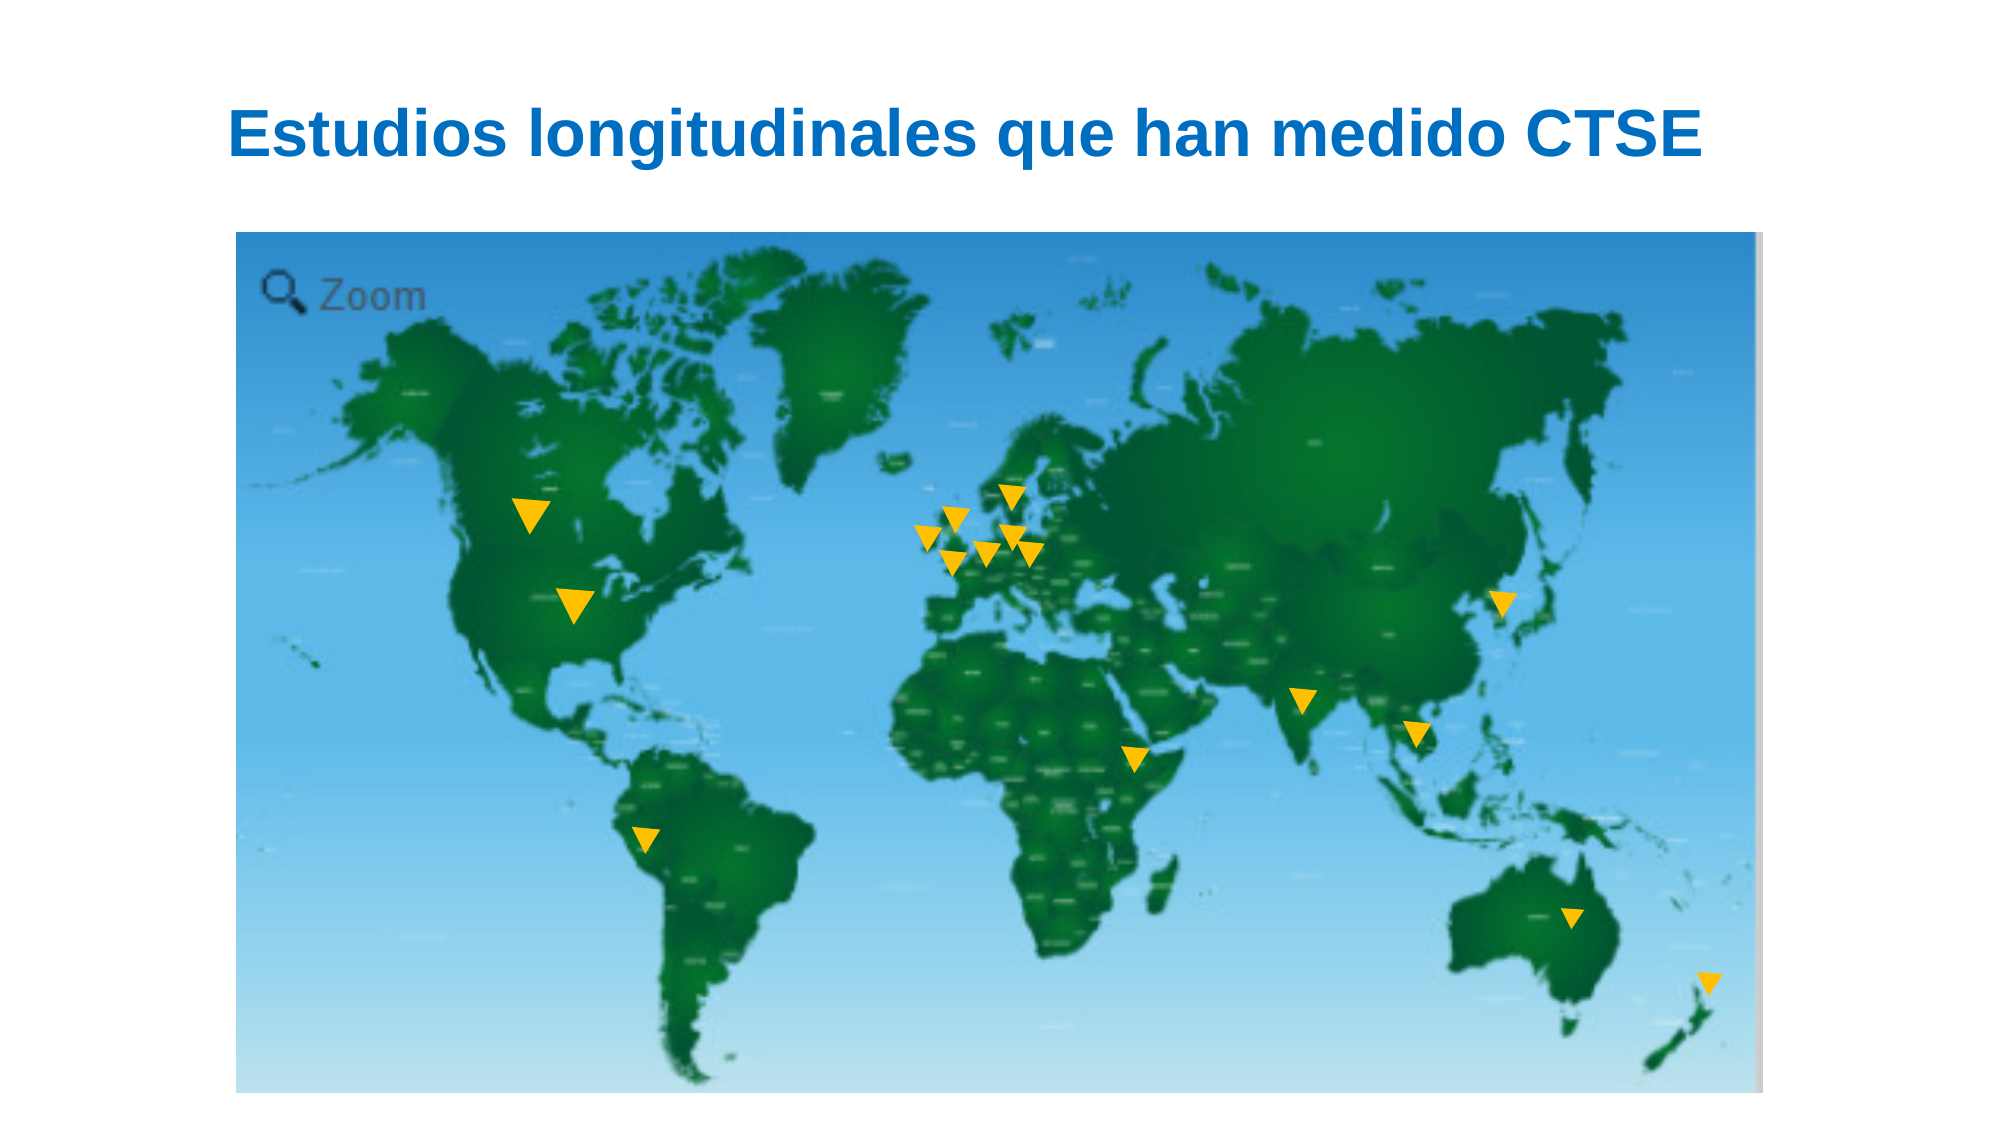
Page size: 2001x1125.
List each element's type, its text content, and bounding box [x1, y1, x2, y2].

picture [236, 232, 1763, 1093]
title Estudios longitudinales que han medido CTSE [212, 0, 1788, 179]
